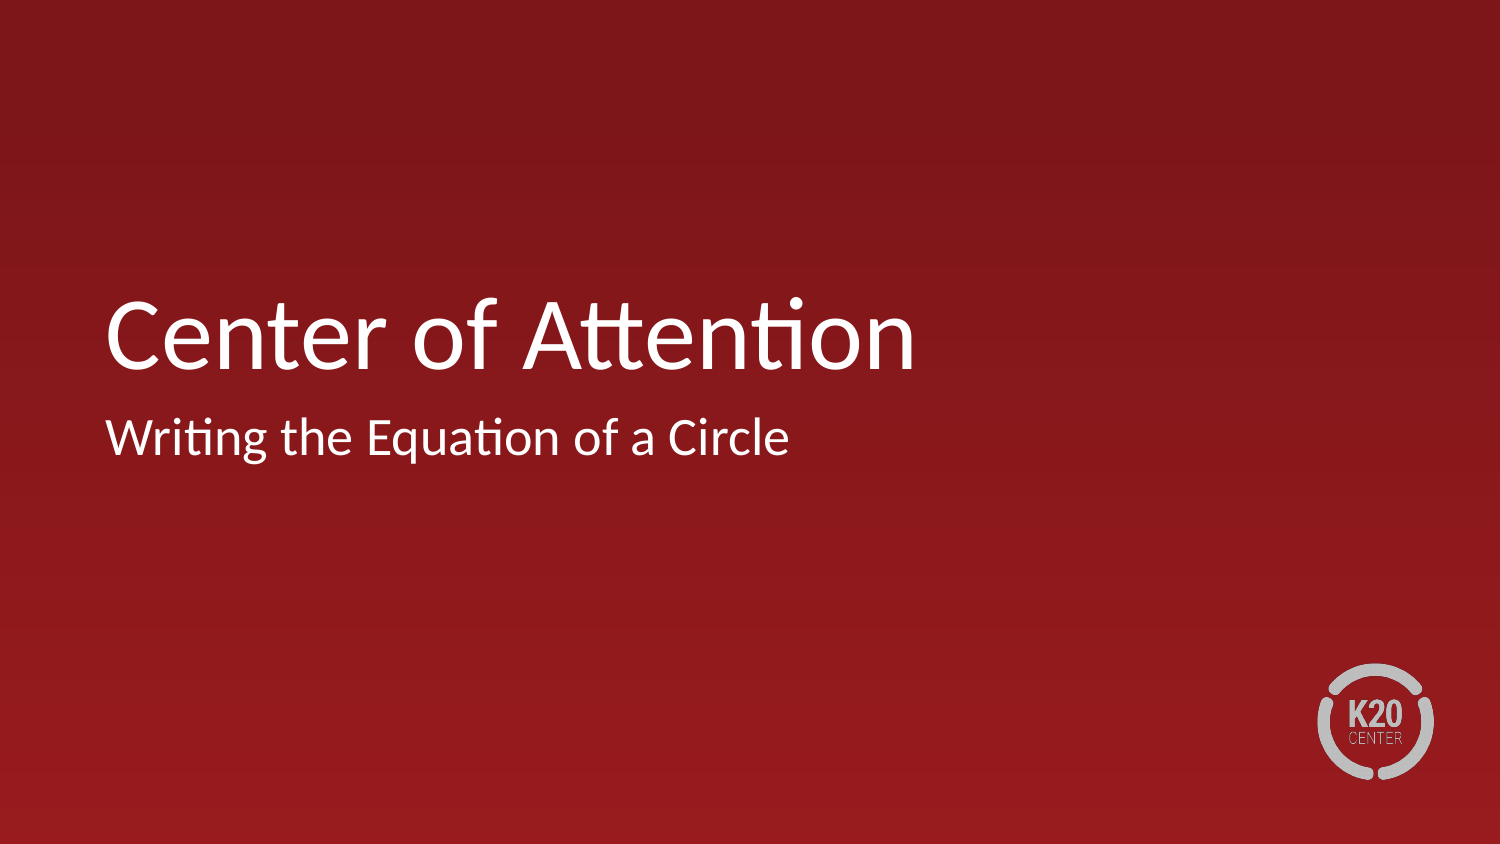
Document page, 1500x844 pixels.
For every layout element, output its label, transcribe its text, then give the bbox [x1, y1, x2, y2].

subtitle Writing the Equation of a Circle [105, 393, 1395, 610]
title Center of Attention [105, 165, 1394, 391]
picture [1300, 646, 1451, 797]
